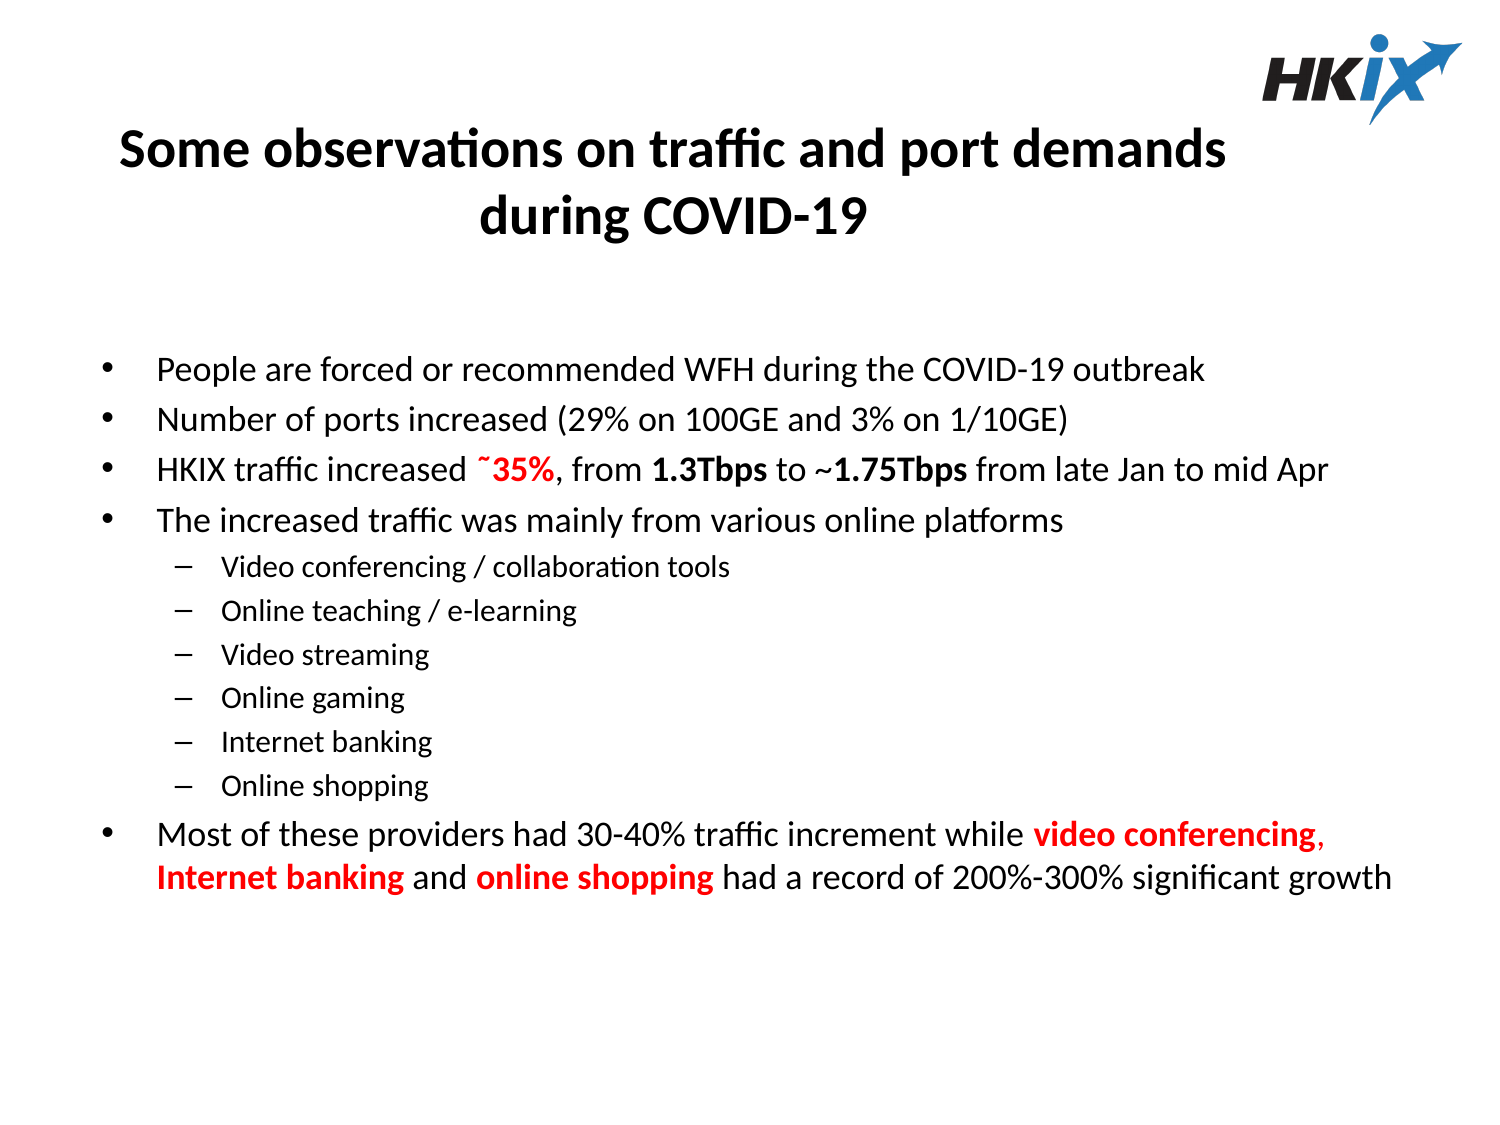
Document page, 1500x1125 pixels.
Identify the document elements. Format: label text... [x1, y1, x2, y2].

title Some observations on traffic and port demands during COVID-19 [86, 103, 1262, 254]
list People are forced or recommended WFH during the COVID-19 outbreak Number of ports increased (29% on 100GE and 3% on 1/10GE) HKIX traffic increased ˜35%, from 1.3Tbps to ~1.75Tbps from late Jan to mid Apr The increased traffic was mainly from various online platforms Video conferencing / collaboration tools Online teaching / e-learning Video streaming Online gaming Internet banking Online shopping Most of these providers had 30-40% traffic increment while video conferencing, Internet banking and online shopping had a record of 200%-300% significant growth [86, 337, 1414, 947]
